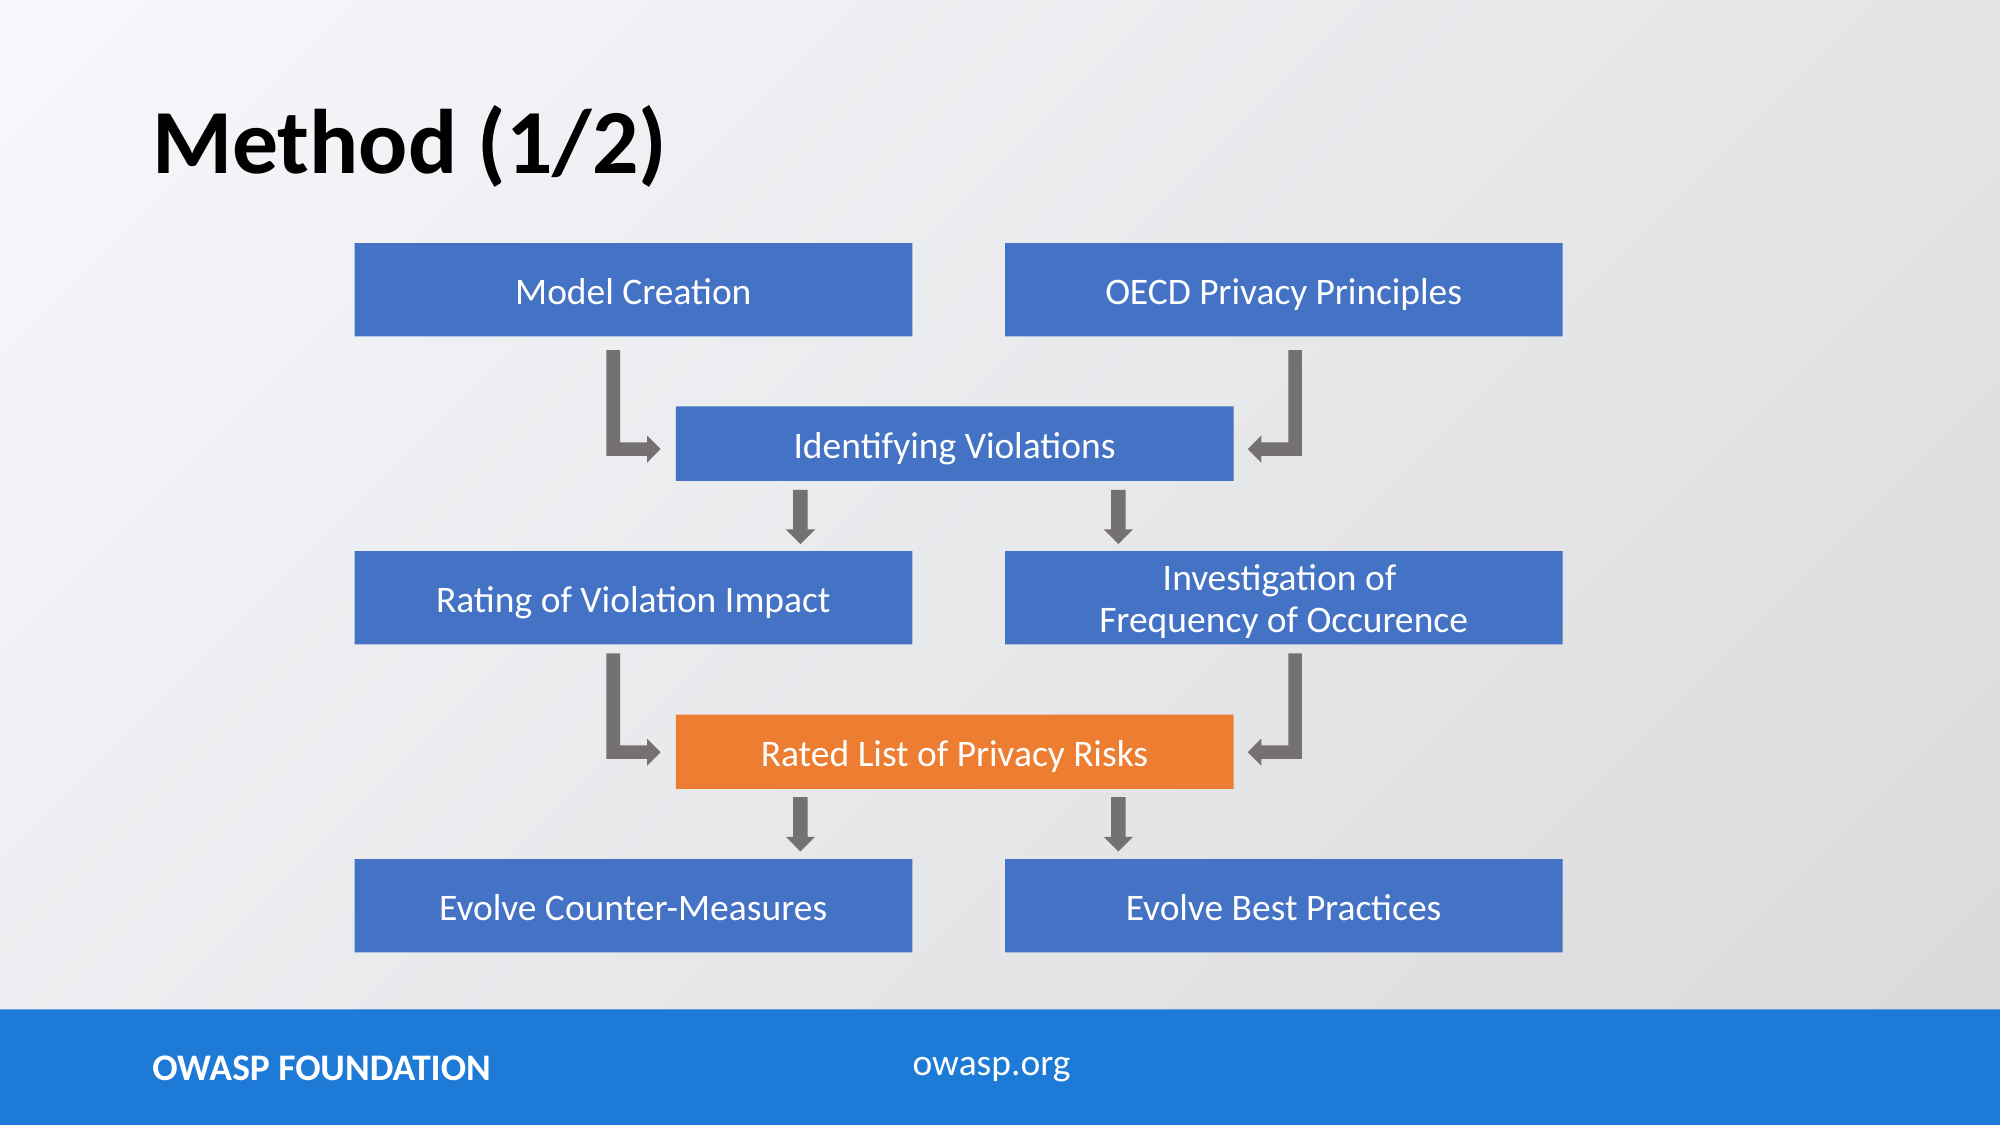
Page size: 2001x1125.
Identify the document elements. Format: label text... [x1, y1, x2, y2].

text_box [1246, 652, 1304, 769]
text_box Investigation of Frequency of Occurence [1004, 550, 1564, 645]
text_box [1101, 796, 1136, 853]
text_box [783, 796, 818, 853]
title Method (1/2) [137, 35, 1863, 253]
text_box Evolve Best Practices [1004, 858, 1564, 953]
text_box Identifying Violations [675, 405, 1235, 482]
text_box Evolve Counter-Measures [354, 858, 913, 953]
text_box Model Creation [354, 242, 913, 337]
text_box Rating of Violation Impact [354, 550, 913, 645]
text_box [605, 652, 663, 769]
text_box [1246, 349, 1304, 466]
text_box [1101, 488, 1136, 546]
text_box [783, 488, 818, 546]
text_box [605, 349, 663, 466]
text_box Rated List of Privacy Risks [675, 713, 1235, 790]
text_box OECD Privacy Principles [1004, 242, 1564, 337]
